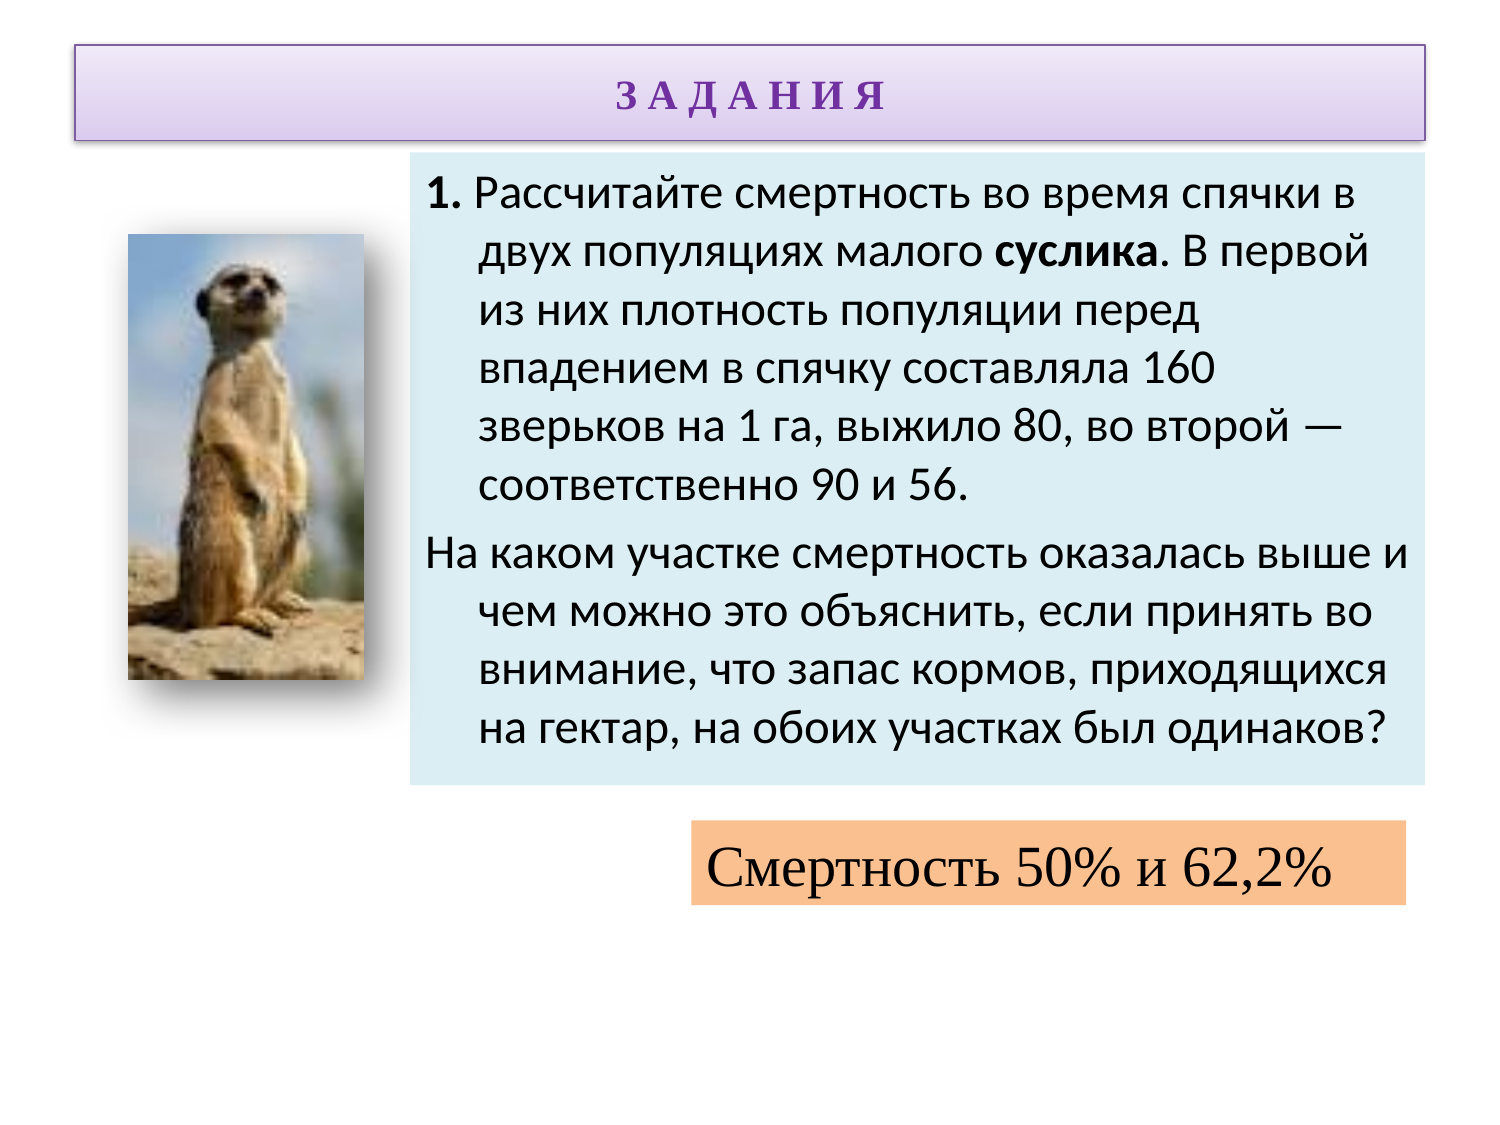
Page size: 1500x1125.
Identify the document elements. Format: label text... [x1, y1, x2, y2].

title З А Д А Н И Я [74, 44, 1426, 141]
list 1. Рассчитайте смертность во время спячки в двух популяциях малого суслика. В первой из них плотность популяции перед впадением в спячку составляла 160 зверьков на 1 га, выжило 80, во второй — соответственно 90 и 56. На каком участке смертность оказалась выше и чем можно это объяснить, если принять во внимание, что запас кормов, приходящихся на гектар, на обоих участках был одинаков? [410, 152, 1425, 786]
text_box Смертность 50% и 62,2% [691, 820, 1407, 906]
picture [128, 234, 364, 680]
